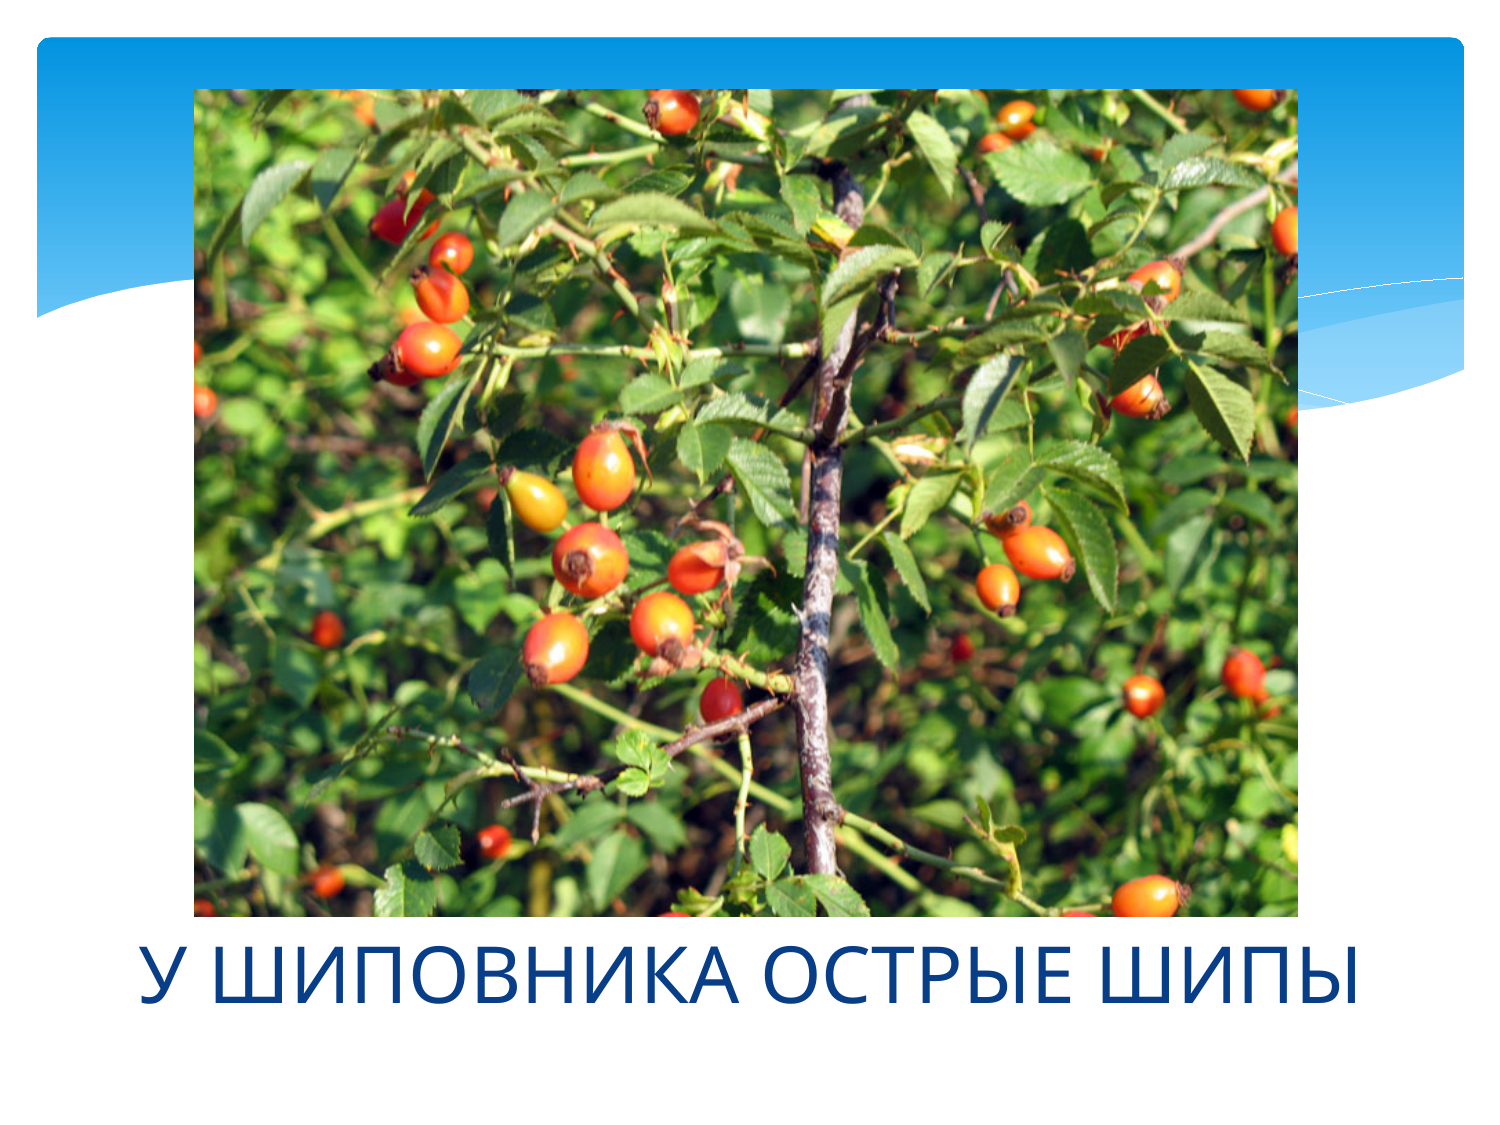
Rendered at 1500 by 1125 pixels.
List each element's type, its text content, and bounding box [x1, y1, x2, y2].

list У ШИПОВНИКА ОСТРЫЕ ШИПЫ [76, 916, 1427, 1047]
picture [194, 89, 1298, 918]
